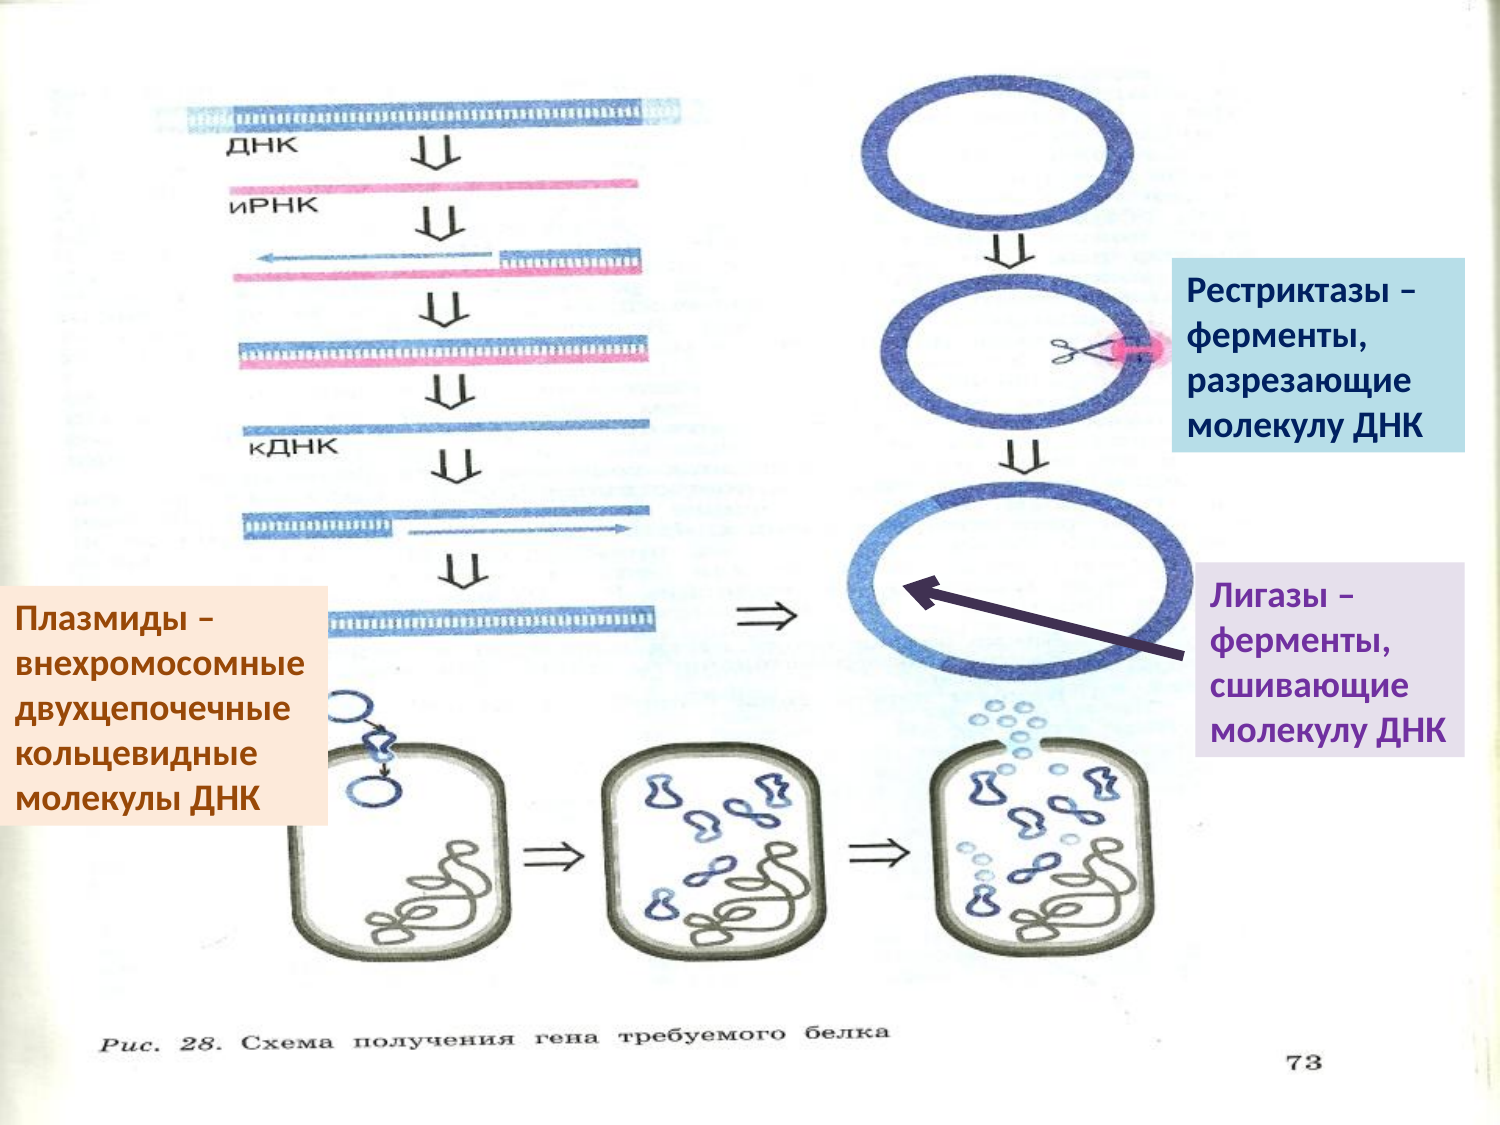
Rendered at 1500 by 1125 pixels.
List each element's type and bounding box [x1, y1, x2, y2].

picture [0, 0, 1500, 1125]
text_box [902, 585, 1184, 657]
